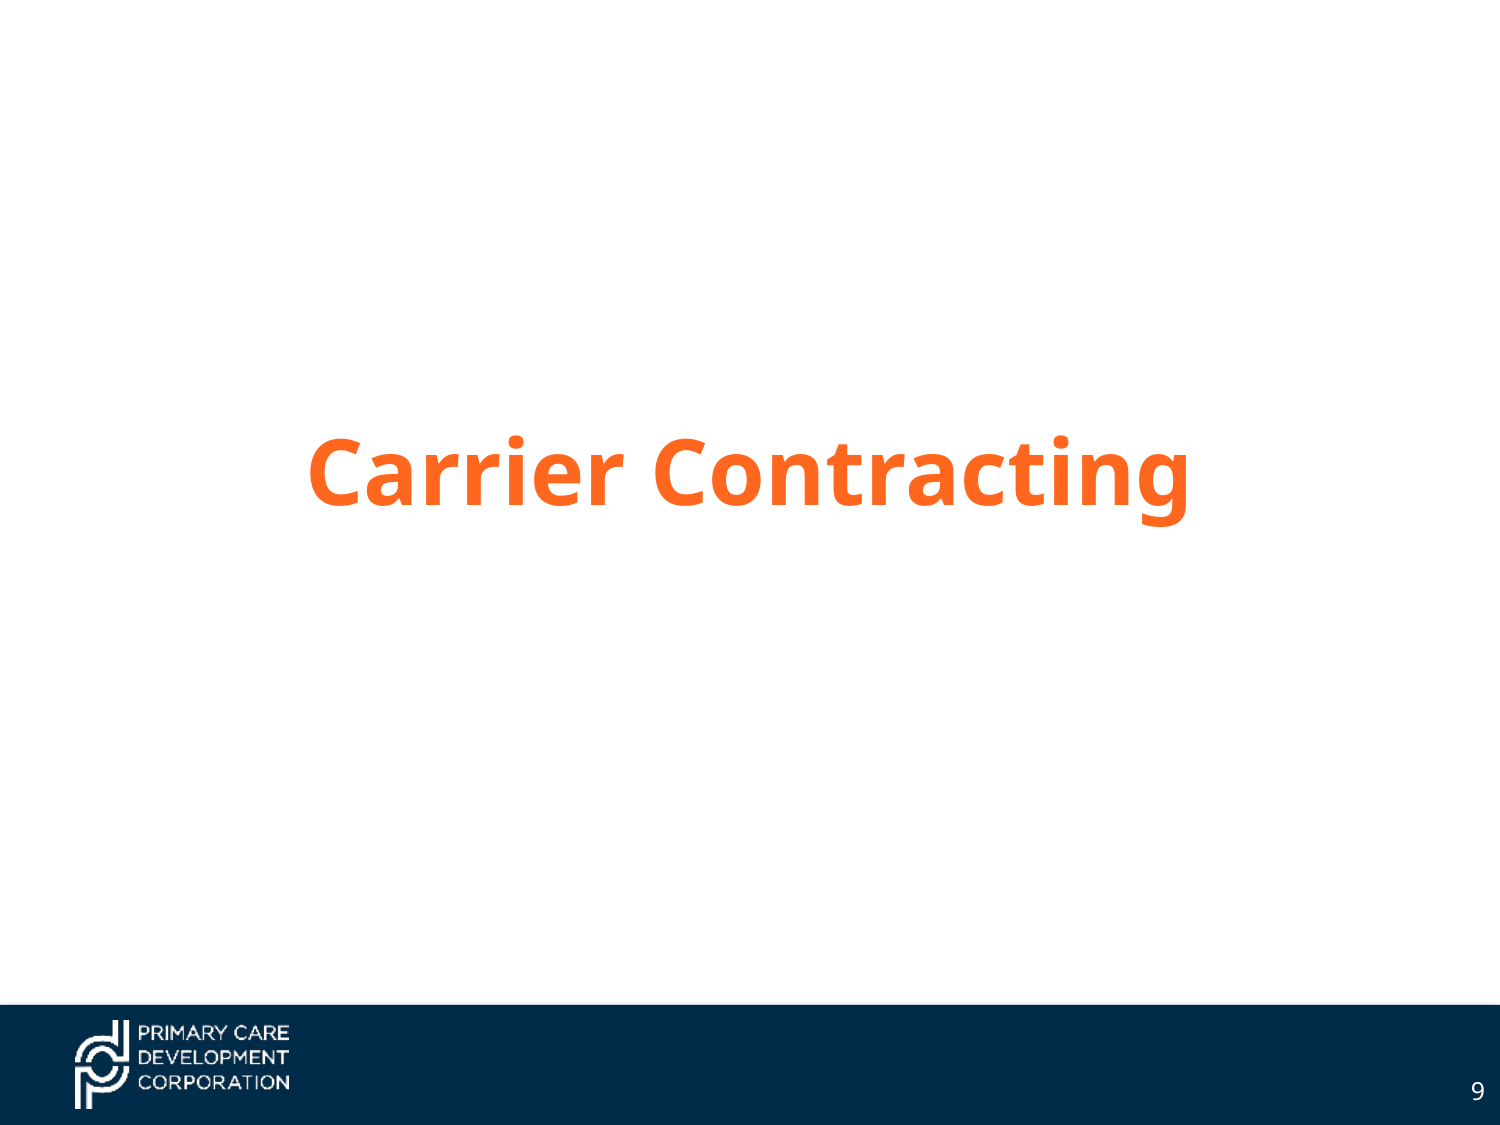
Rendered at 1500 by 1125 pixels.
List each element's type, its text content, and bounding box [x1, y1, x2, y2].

slide_number 9 [1433, 1062, 1500, 1123]
picture [75, 1020, 289, 1109]
title Carrier Contracting [75, 374, 1425, 563]
